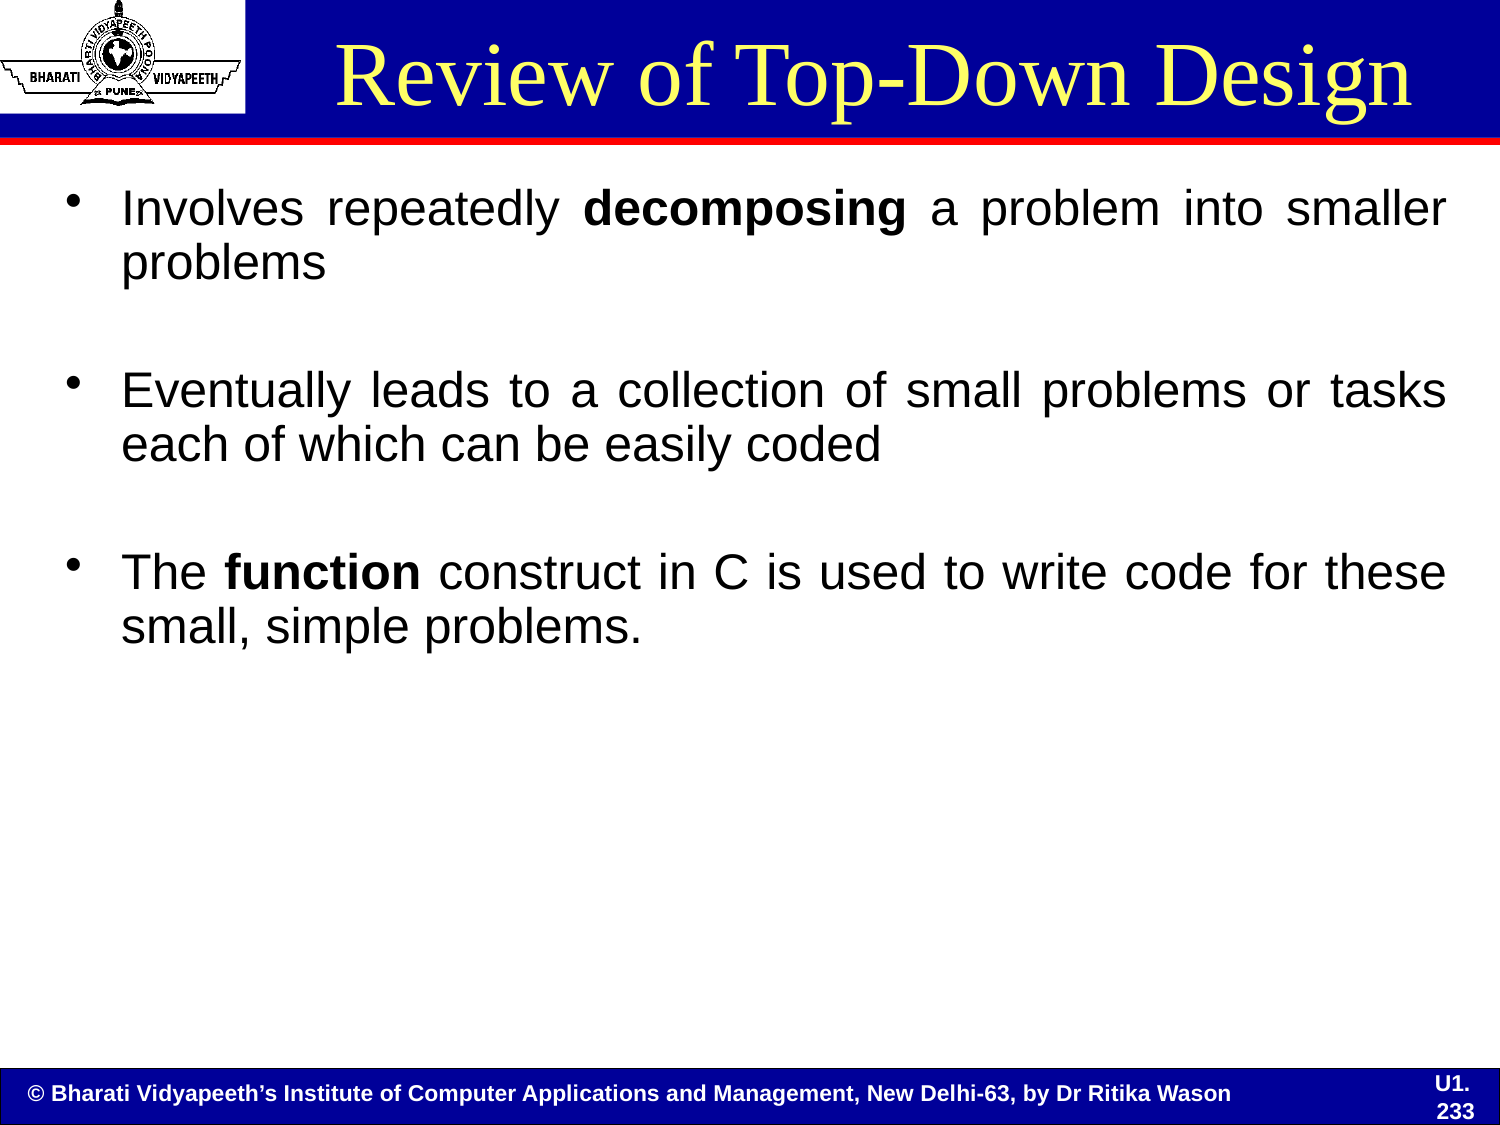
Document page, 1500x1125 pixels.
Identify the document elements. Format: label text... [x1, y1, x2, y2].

list Involves repeatedly decomposing a problem into smaller problems Eventually leads to a collection of small problems or tasks each of which can be easily coded The function construct in C is used to write code for these small, simple problems. [50, 174, 1463, 1025]
picture [0, 0, 241, 106]
title Review of Top-Down Design [249, 0, 1500, 138]
